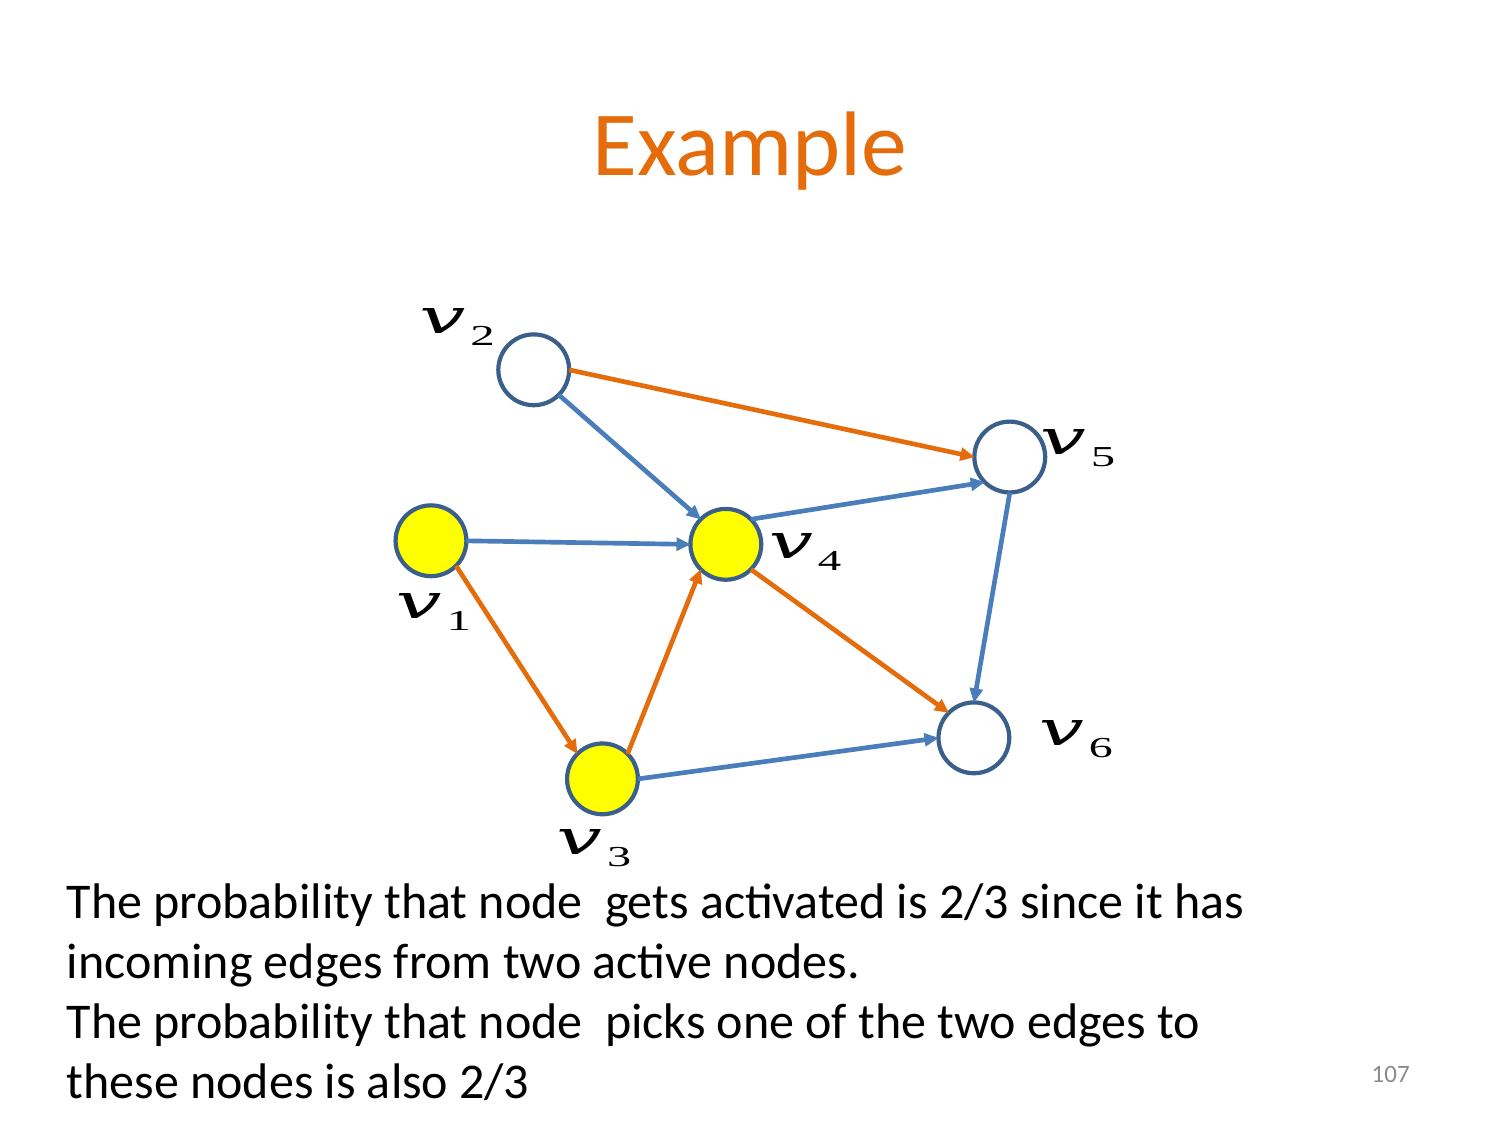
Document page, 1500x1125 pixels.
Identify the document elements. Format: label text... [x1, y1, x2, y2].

text_box [564, 741, 640, 817]
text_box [627, 569, 702, 755]
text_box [750, 569, 950, 713]
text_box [973, 492, 1011, 703]
text_box [936, 700, 1012, 776]
text_box [393, 503, 469, 579]
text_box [466, 540, 691, 545]
text_box [688, 506, 764, 582]
slide_number 107 [1074, 1042, 1425, 1103]
text_box [496, 332, 572, 408]
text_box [568, 369, 975, 458]
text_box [750, 481, 985, 520]
text_box [972, 419, 1048, 495]
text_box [455, 565, 578, 755]
title Example [75, 45, 1425, 233]
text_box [558, 394, 702, 520]
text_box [637, 737, 939, 780]
